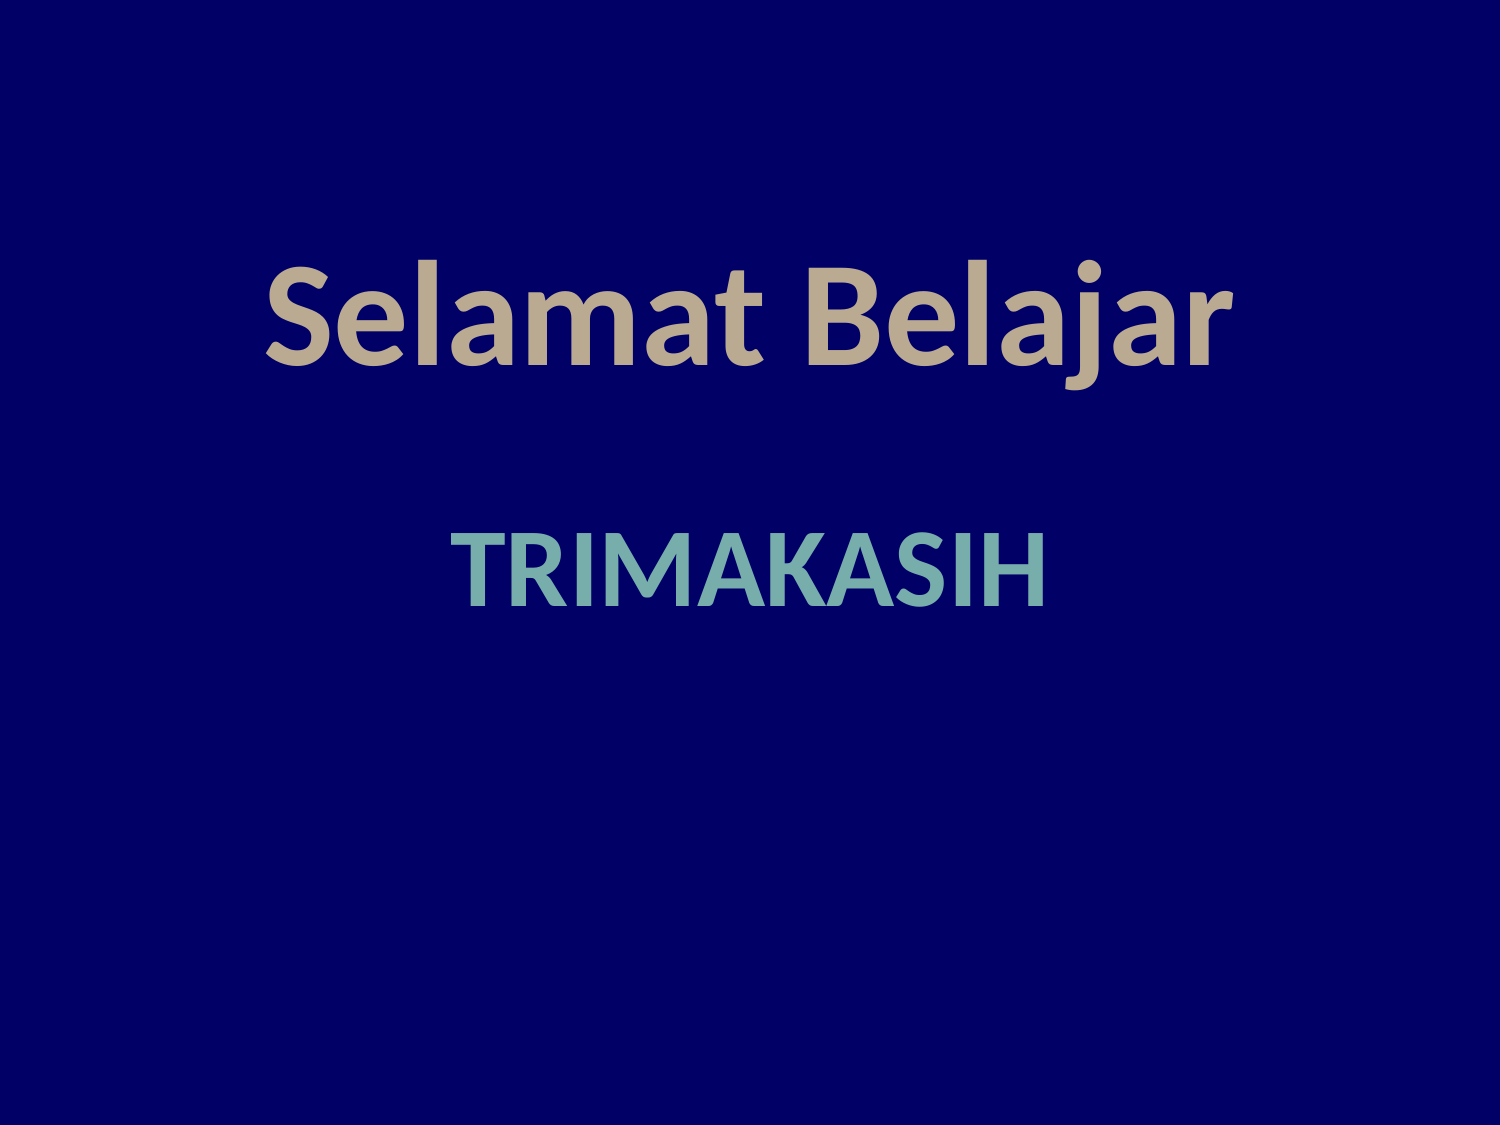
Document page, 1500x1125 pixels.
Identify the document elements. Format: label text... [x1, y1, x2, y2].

text_box Selamat Belajar [247, 208, 1252, 403]
text_box TRIMAKASIH [435, 486, 1065, 637]
